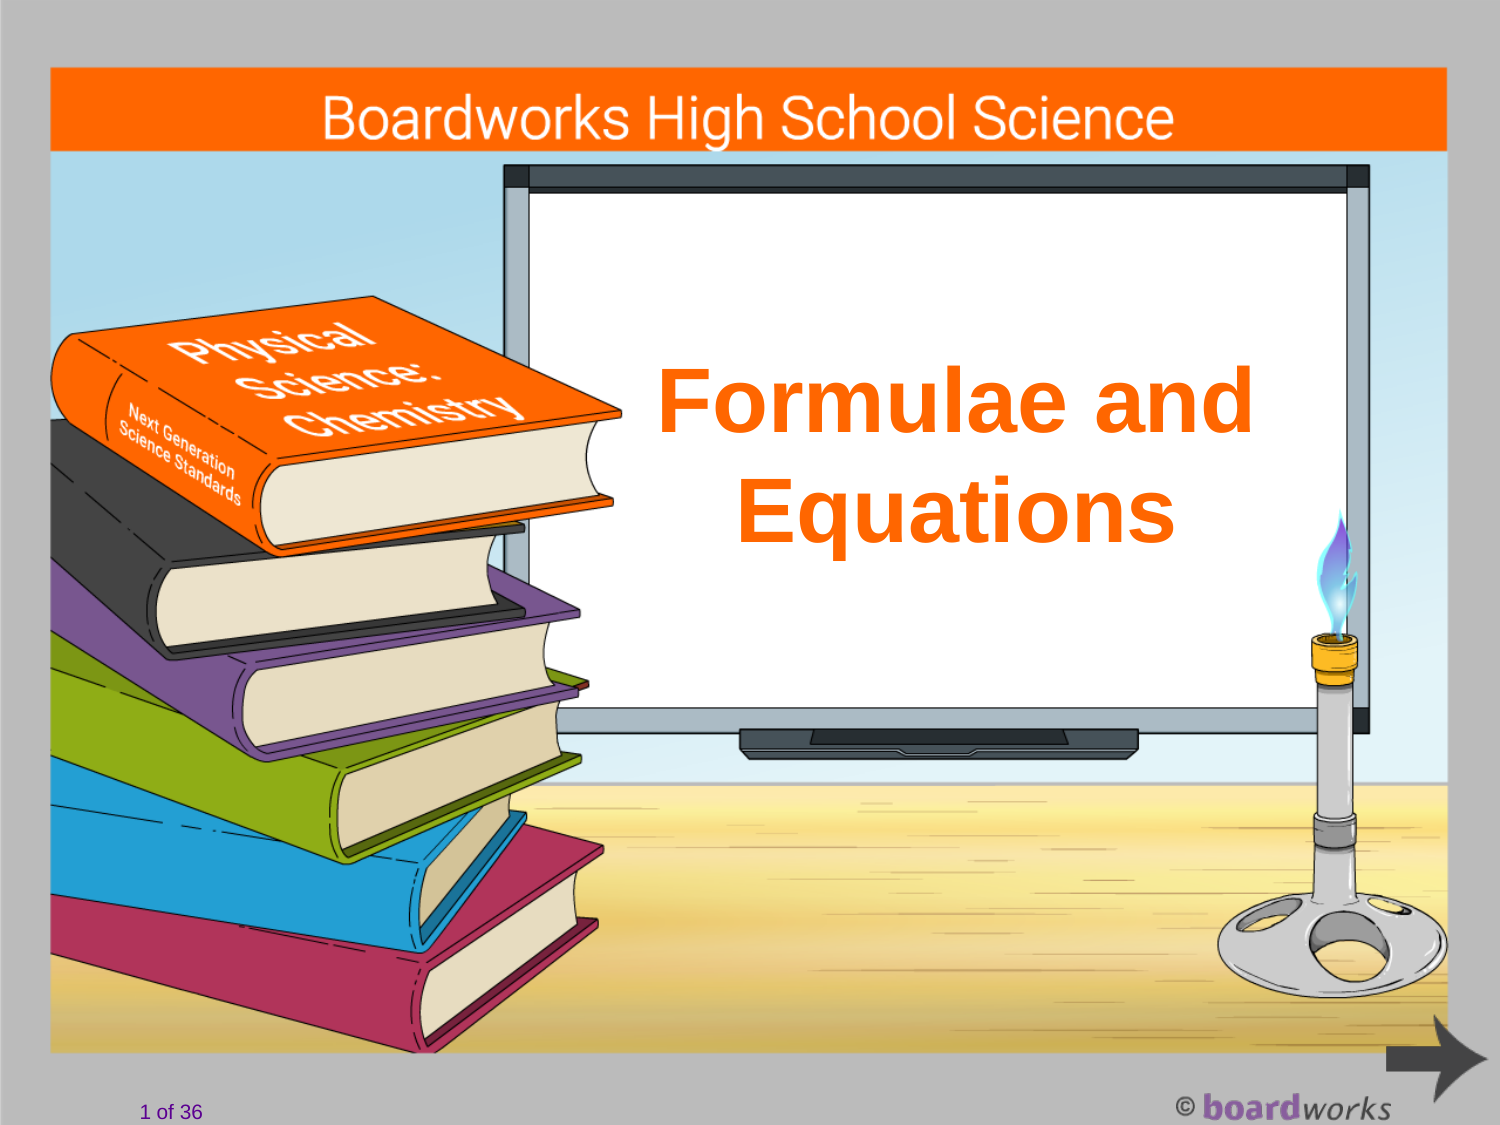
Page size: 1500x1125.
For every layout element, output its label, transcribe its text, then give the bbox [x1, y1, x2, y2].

picture [0, 0, 1500, 1125]
title Formulae and Equations [568, 194, 1347, 707]
